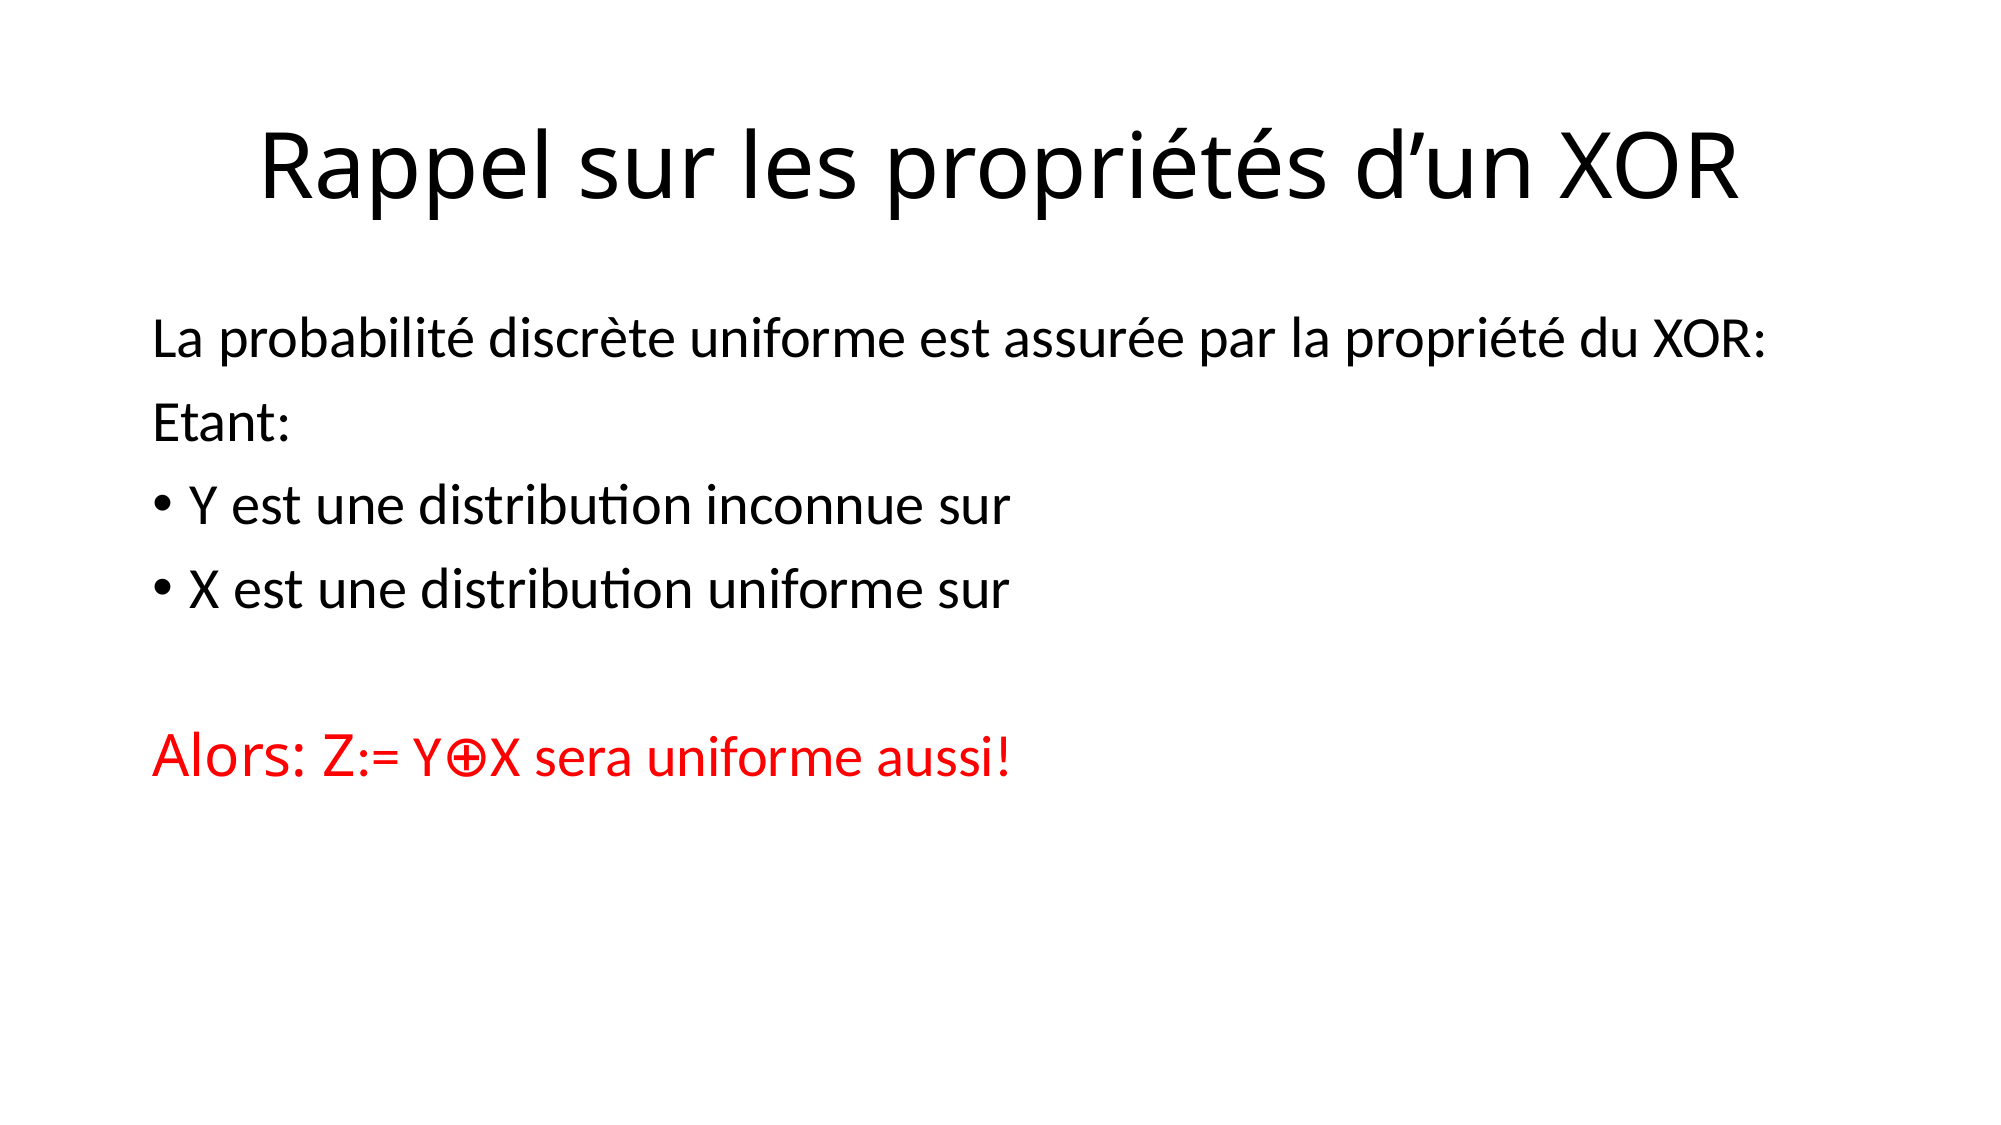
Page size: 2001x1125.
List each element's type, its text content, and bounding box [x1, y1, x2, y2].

title Rappel sur les propriétés d’un XOR [137, 59, 1863, 278]
